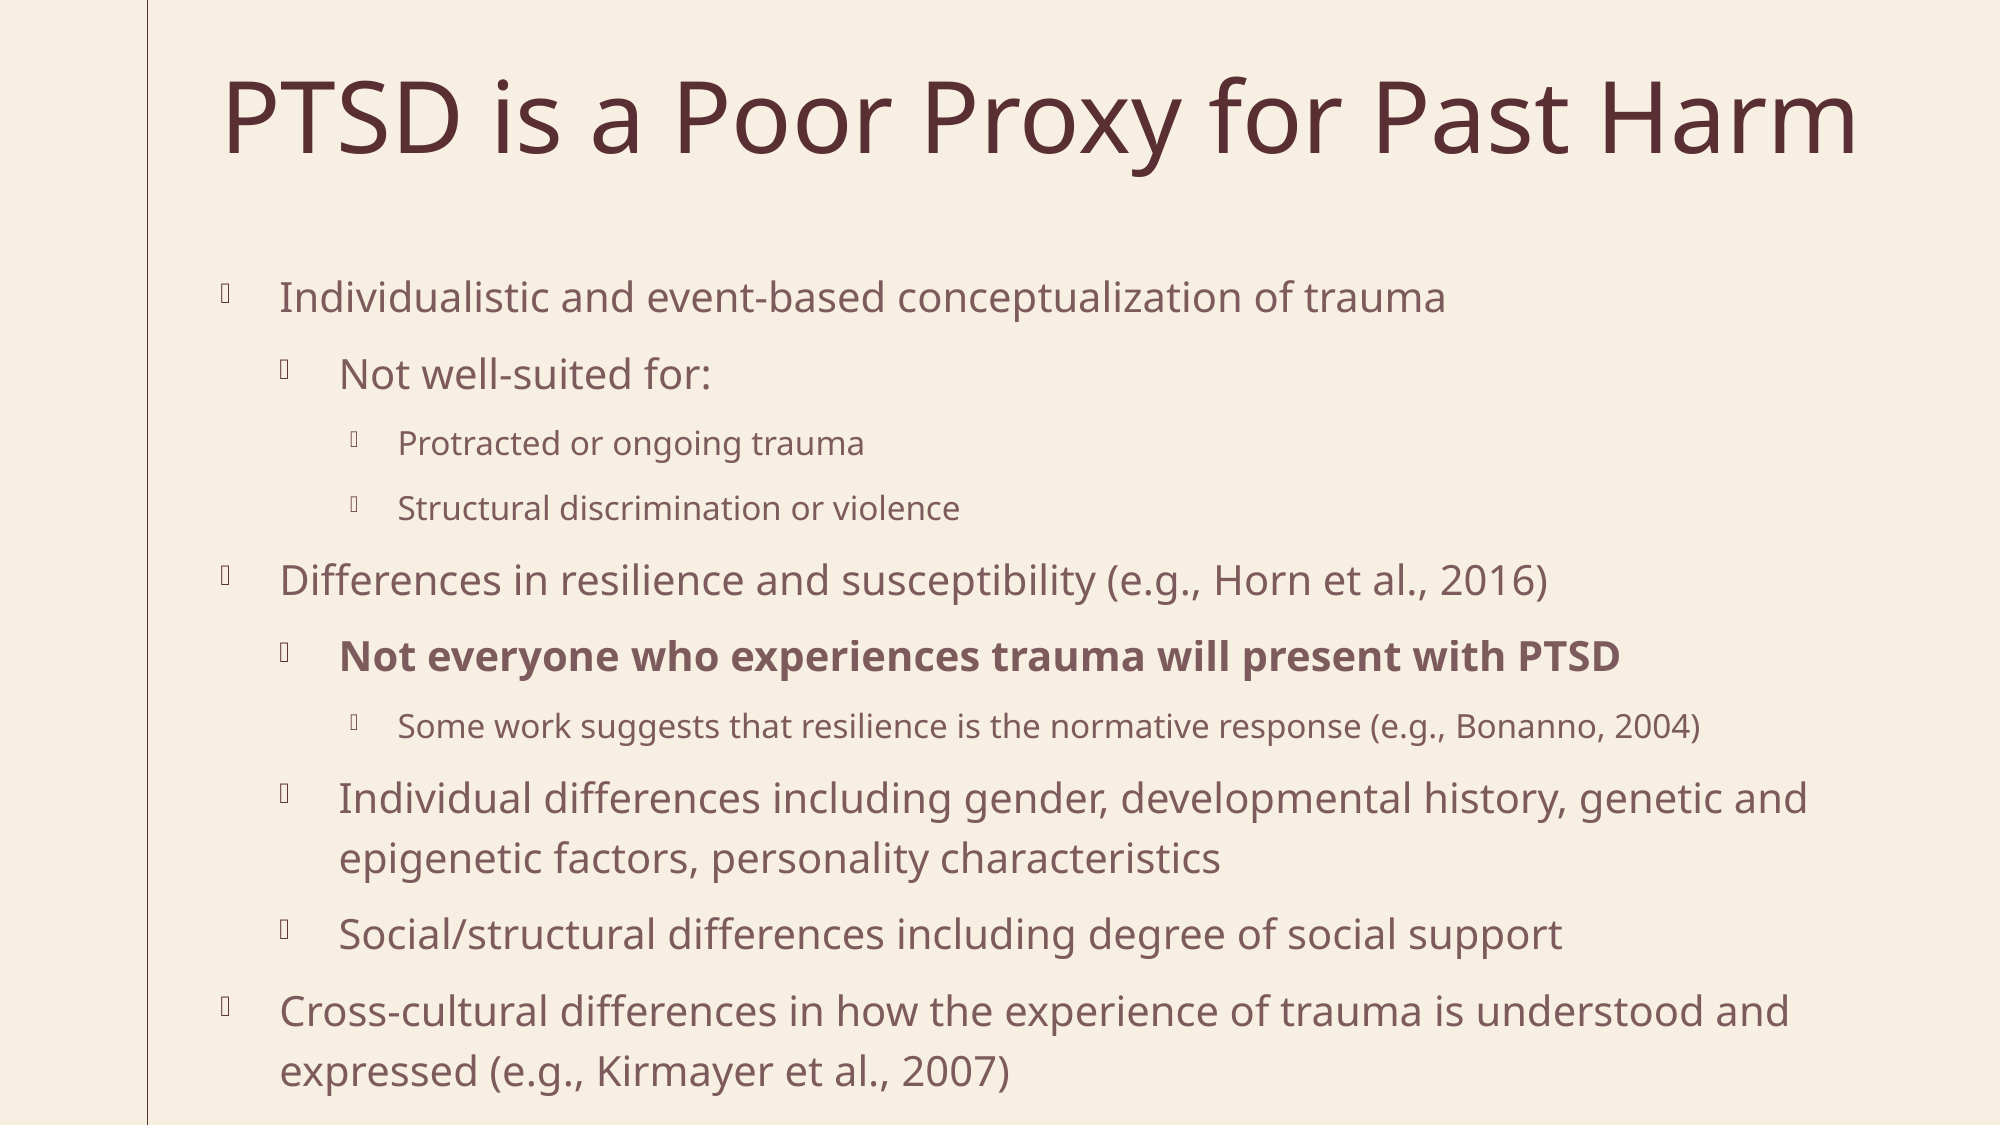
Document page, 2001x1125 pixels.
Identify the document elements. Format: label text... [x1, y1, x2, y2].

list Individualistic and event-based conceptualization of trauma Not well-suited for: Protracted or ongoing trauma Structural discrimination or violence Differences in resilience and susceptibility (e.g., Horn et al., 2016) Not everyone who experiences trauma will present with PTSD Some work suggests that resilience is the normative response (e.g., Bonanno, 2004) Individual differences including gender, developmental history, genetic and epigenetic factors, personality characteristics Social/structural differences including degree of social support Cross-cultural differences in how the experience of trauma is understood and expressed (e.g., Kirmayer et al., 2007) [220, 261, 1928, 976]
title PTSD is a Poor Proxy for Past Harm [220, 53, 1928, 261]
